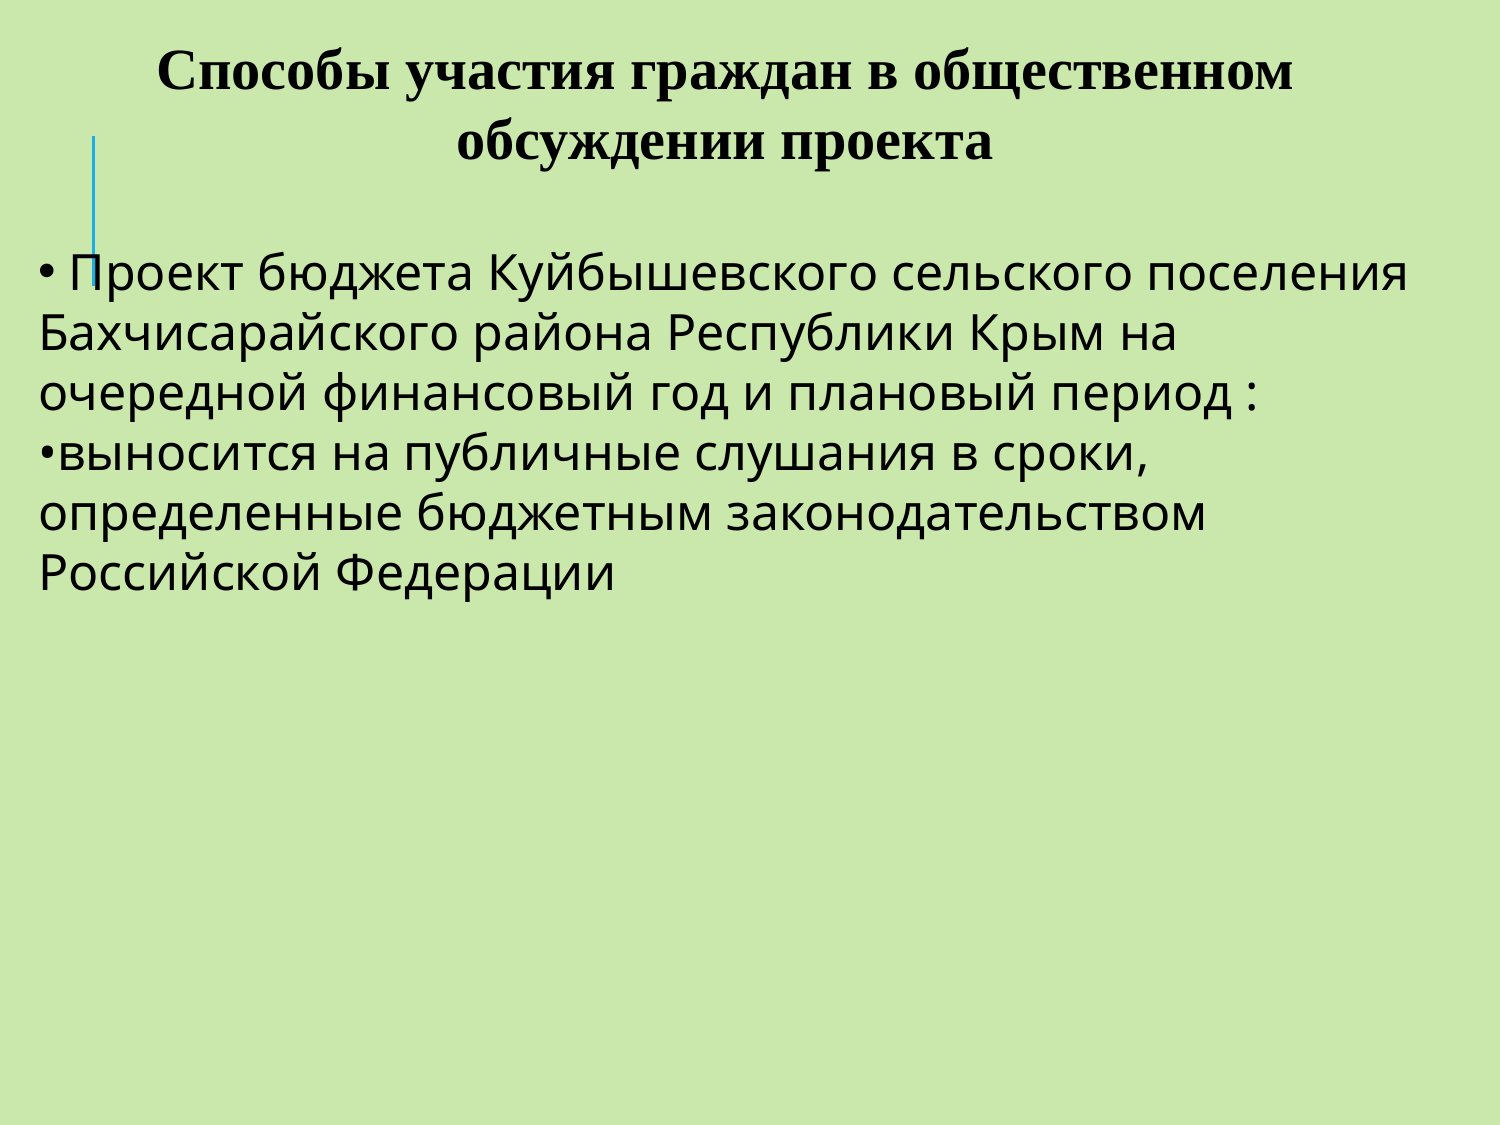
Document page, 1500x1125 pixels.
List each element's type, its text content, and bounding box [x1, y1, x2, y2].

text_box Способы участия граждан в общественном обсуждении проекта Проект бюджета Куйбышевского сельского поселения Бахчисарайского района Республики Крым на очередной финансовый год и плановый период : •выносится на публичные слушания в сроки, определенные бюджетным законодательством Российской Федерации [23, 23, 1442, 609]
